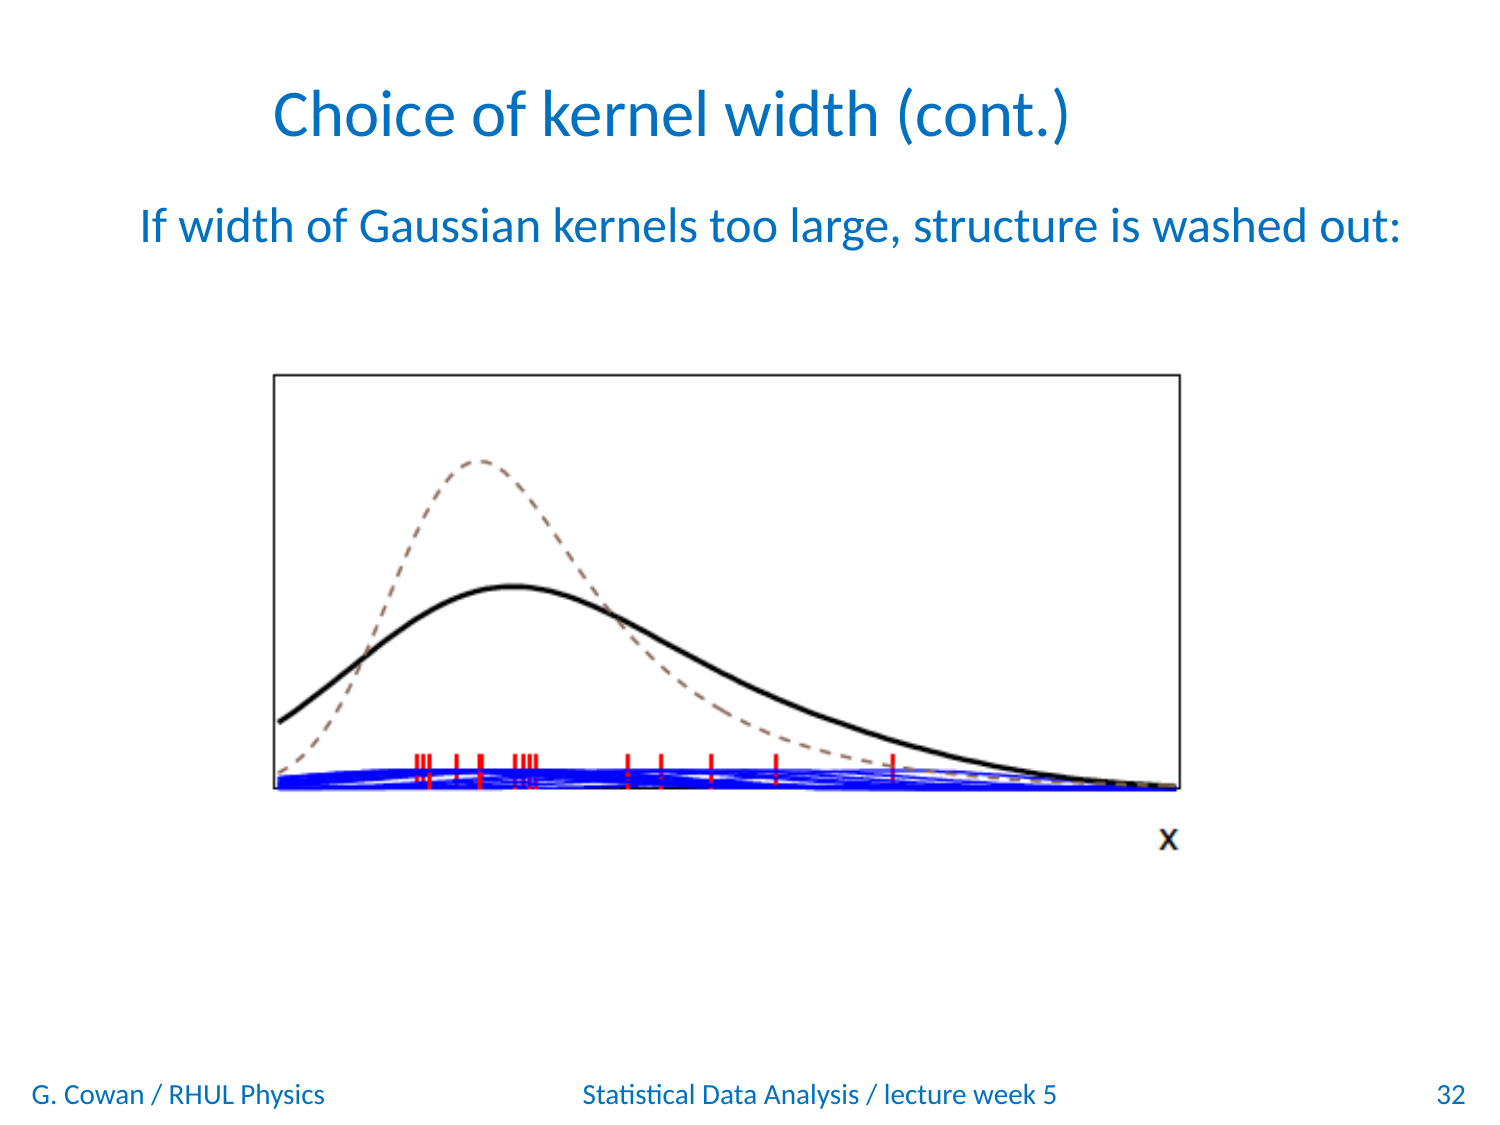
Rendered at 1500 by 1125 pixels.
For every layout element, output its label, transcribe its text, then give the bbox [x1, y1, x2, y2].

text_box If width of Gaussian kernels too large, structure is washed out: [124, 185, 1418, 260]
text_box Choice of kernel width (cont.) [33, 62, 1314, 133]
slide_number 32 [1130, 1062, 1481, 1123]
slide_number G. Cowan / RHUL Physics [16, 1062, 311, 1123]
footer Statistical Data Analysis / lecture week 5 [311, 1062, 1130, 1123]
picture [261, 358, 1196, 863]
